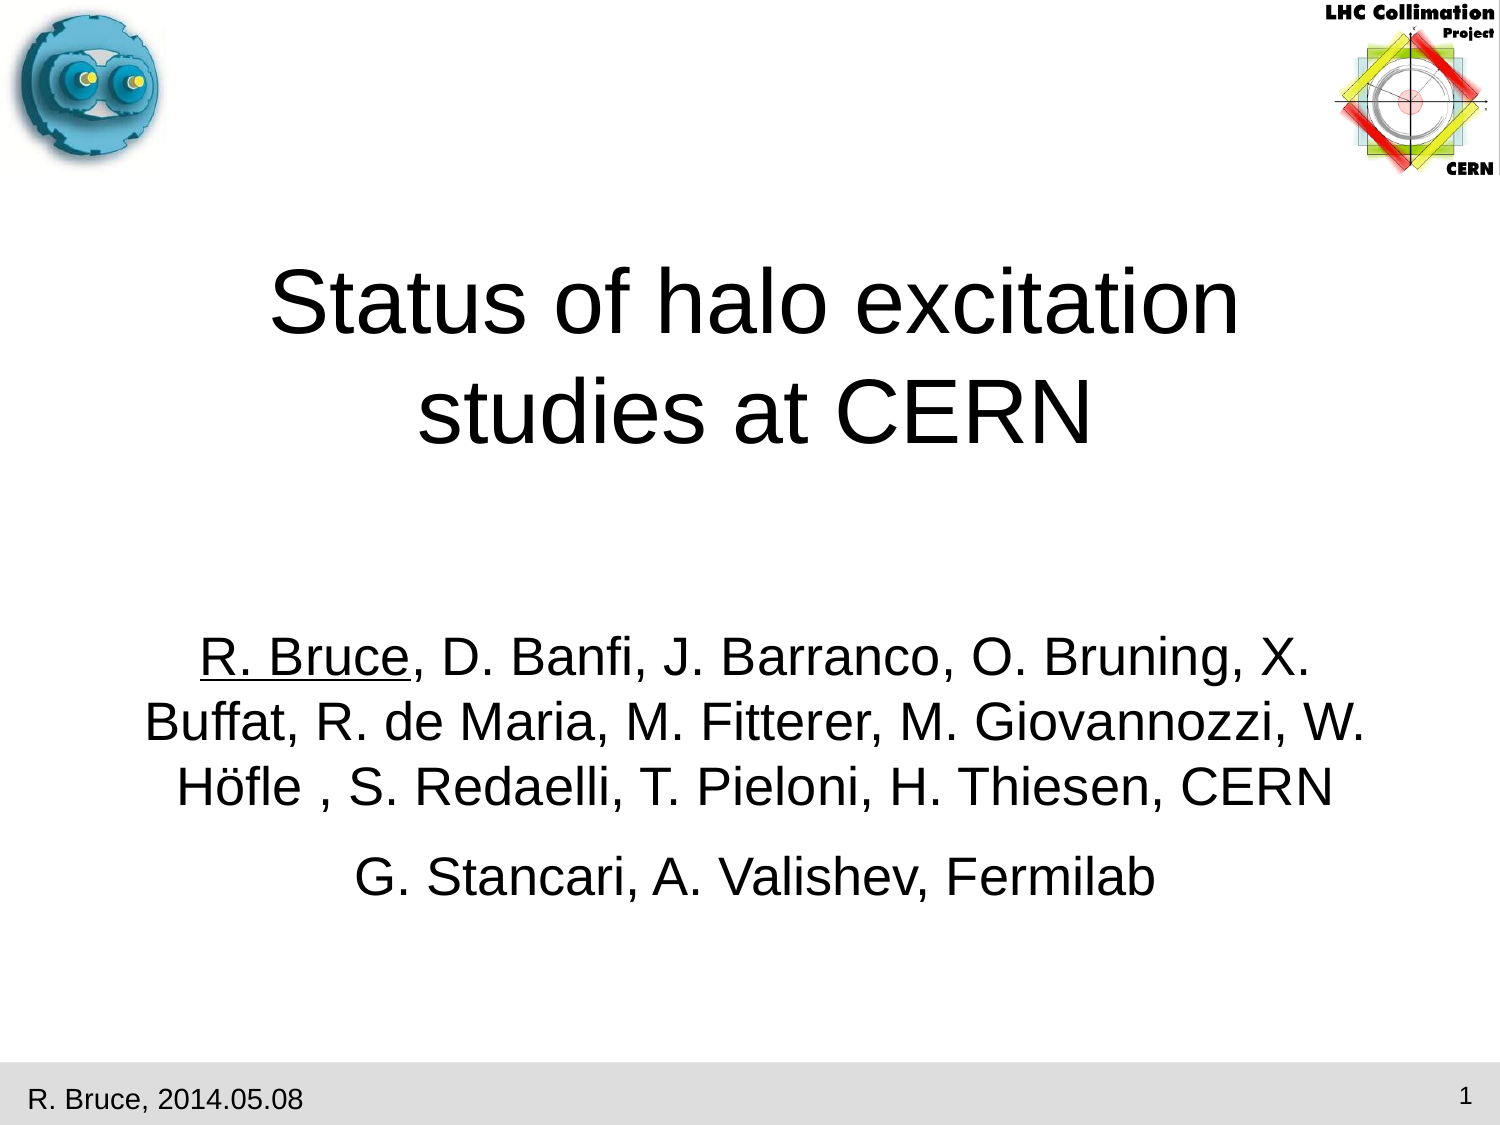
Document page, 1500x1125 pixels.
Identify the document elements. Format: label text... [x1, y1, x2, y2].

text_box 1 [1137, 1072, 1488, 1113]
picture [0, 0, 167, 177]
text_box Status of halo excitation studies at CERN R. Bruce, D. Banfi, J. Barranco, O. Bruning, X. Buffat, R. de Maria, M. Fitterer, M. Giovannozzi, W. Höfle , S. Redaelli, T. Pieloni, H. Thiesen, CERN G. Stancari, A. Valishev, Fermilab [124, 233, 1388, 914]
picture [1323, 0, 1500, 175]
text_box R. Bruce, 2014.05.08 [12, 1072, 363, 1113]
